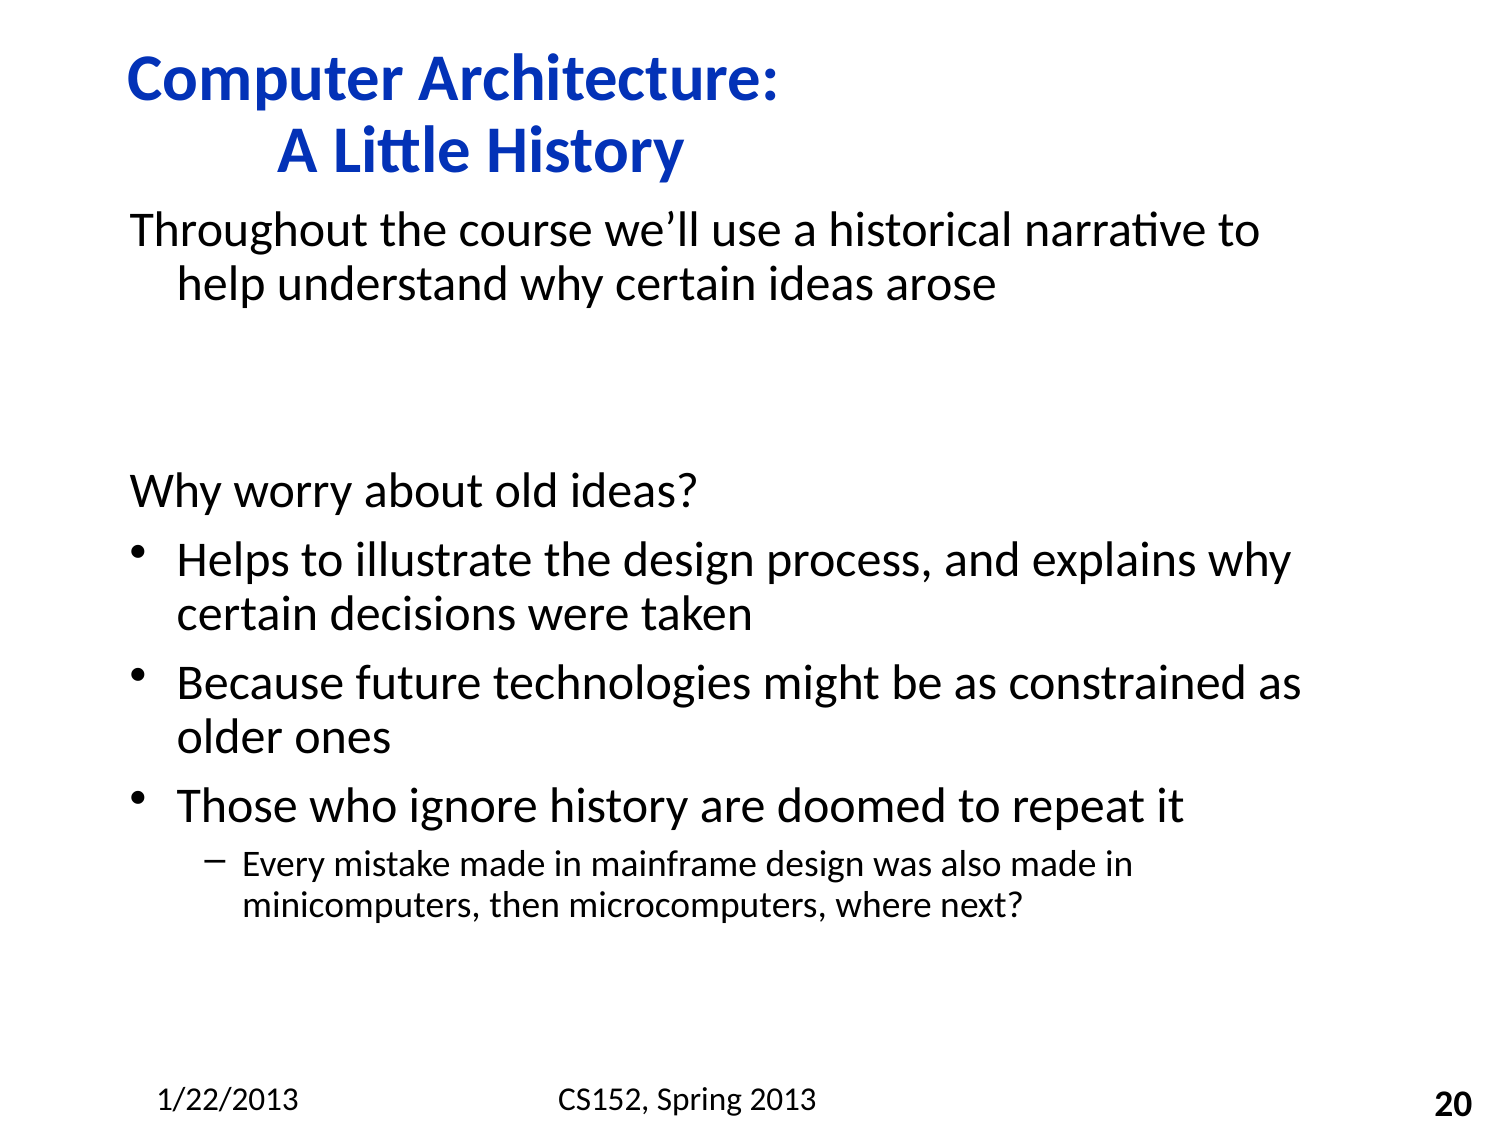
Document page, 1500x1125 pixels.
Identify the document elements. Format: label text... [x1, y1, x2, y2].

title Computer Architecture: A Little History [112, 53, 1310, 176]
list Throughout the course we’ll use a historical narrative to help understand why certain ideas arose Why worry about old ideas? Helps to illustrate the design process, and explains why certain decisions were taken Because future technologies might be as constrained as older ones Those who ignore history are doomed to repeat it Every mistake made in mainframe design was also made in minicomputers, then microcomputers, where next? [114, 195, 1376, 1005]
slide_number 20 [1174, 1076, 1488, 1125]
